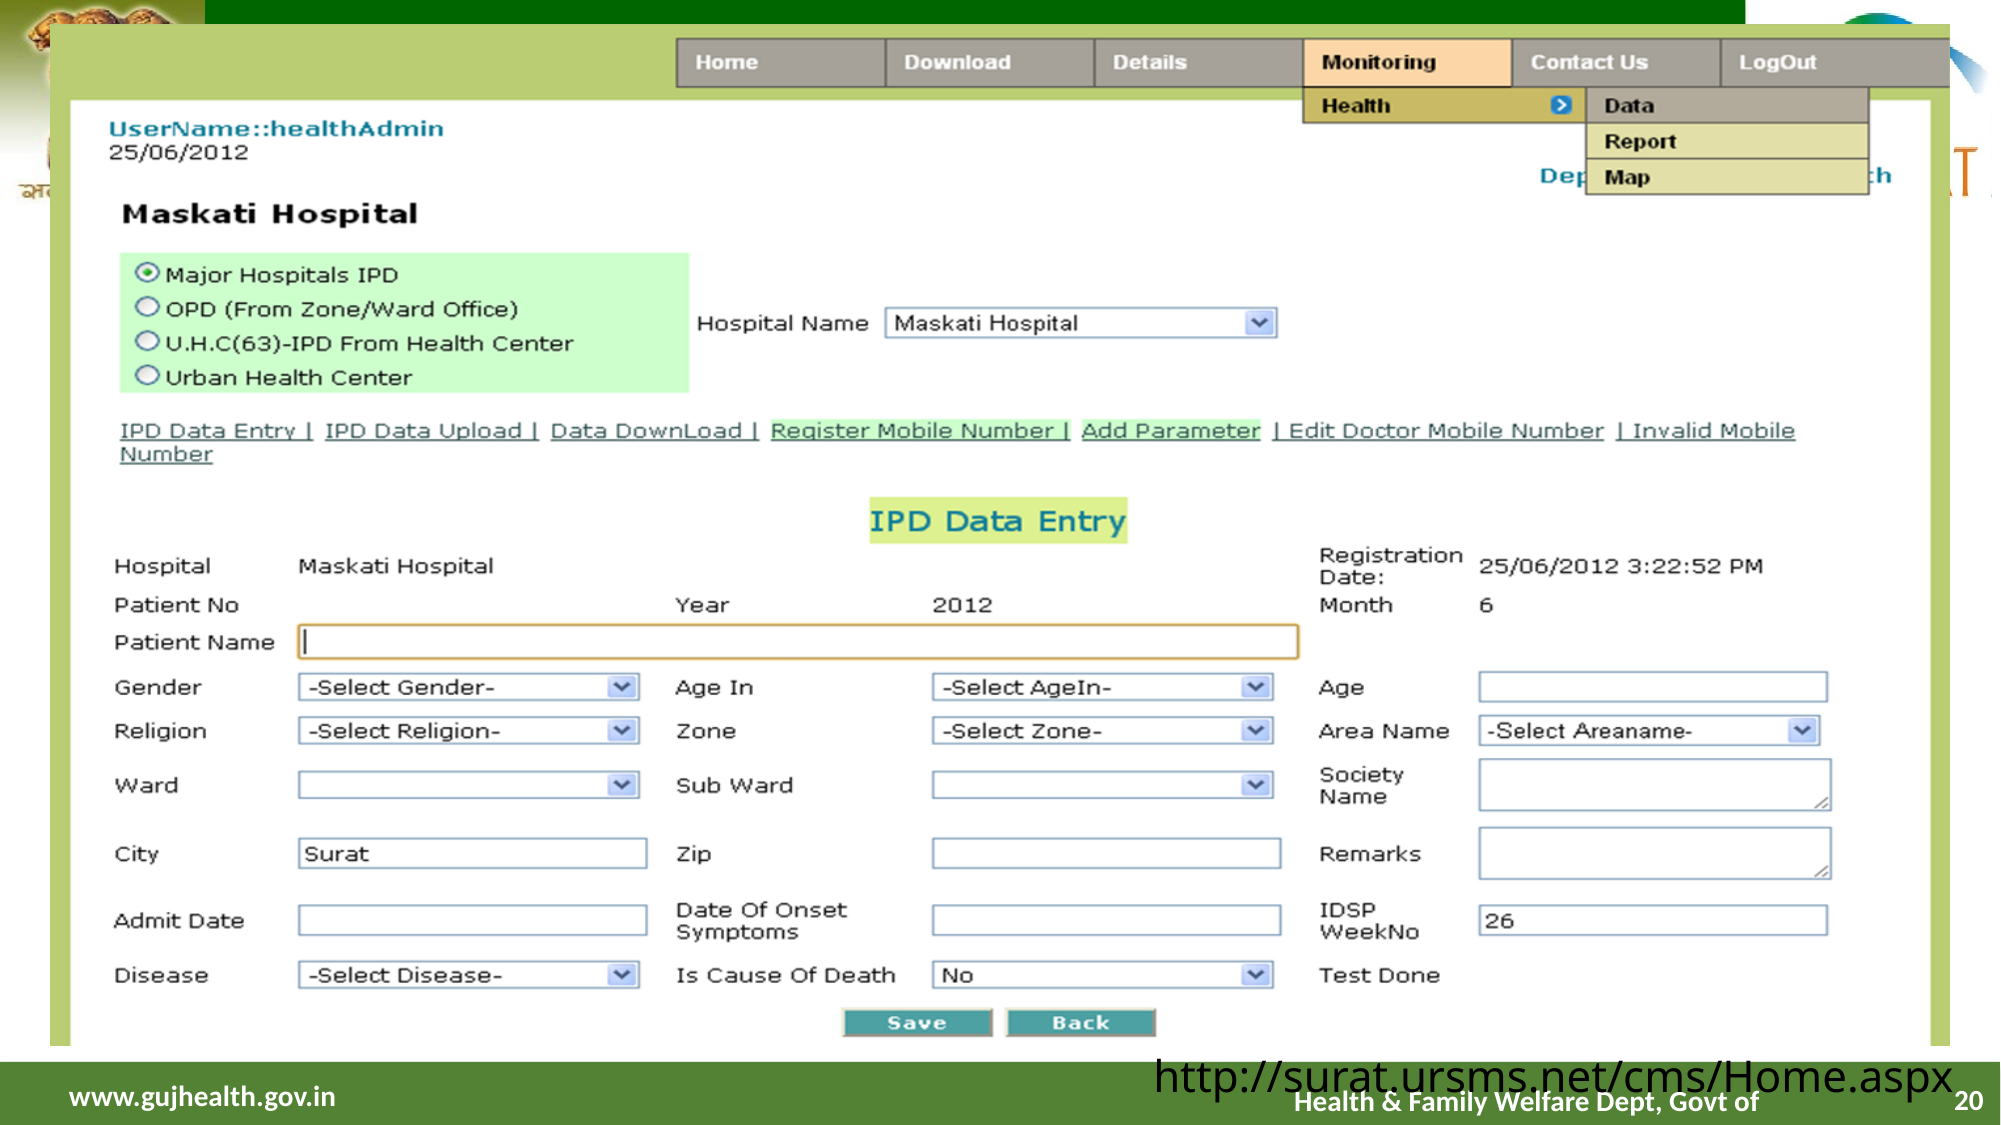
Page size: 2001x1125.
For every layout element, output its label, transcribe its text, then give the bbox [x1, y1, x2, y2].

picture [0, 0, 1992, 1046]
text_box http://surat.ursms.net/cms/Home.aspx [1133, 1038, 2000, 1111]
